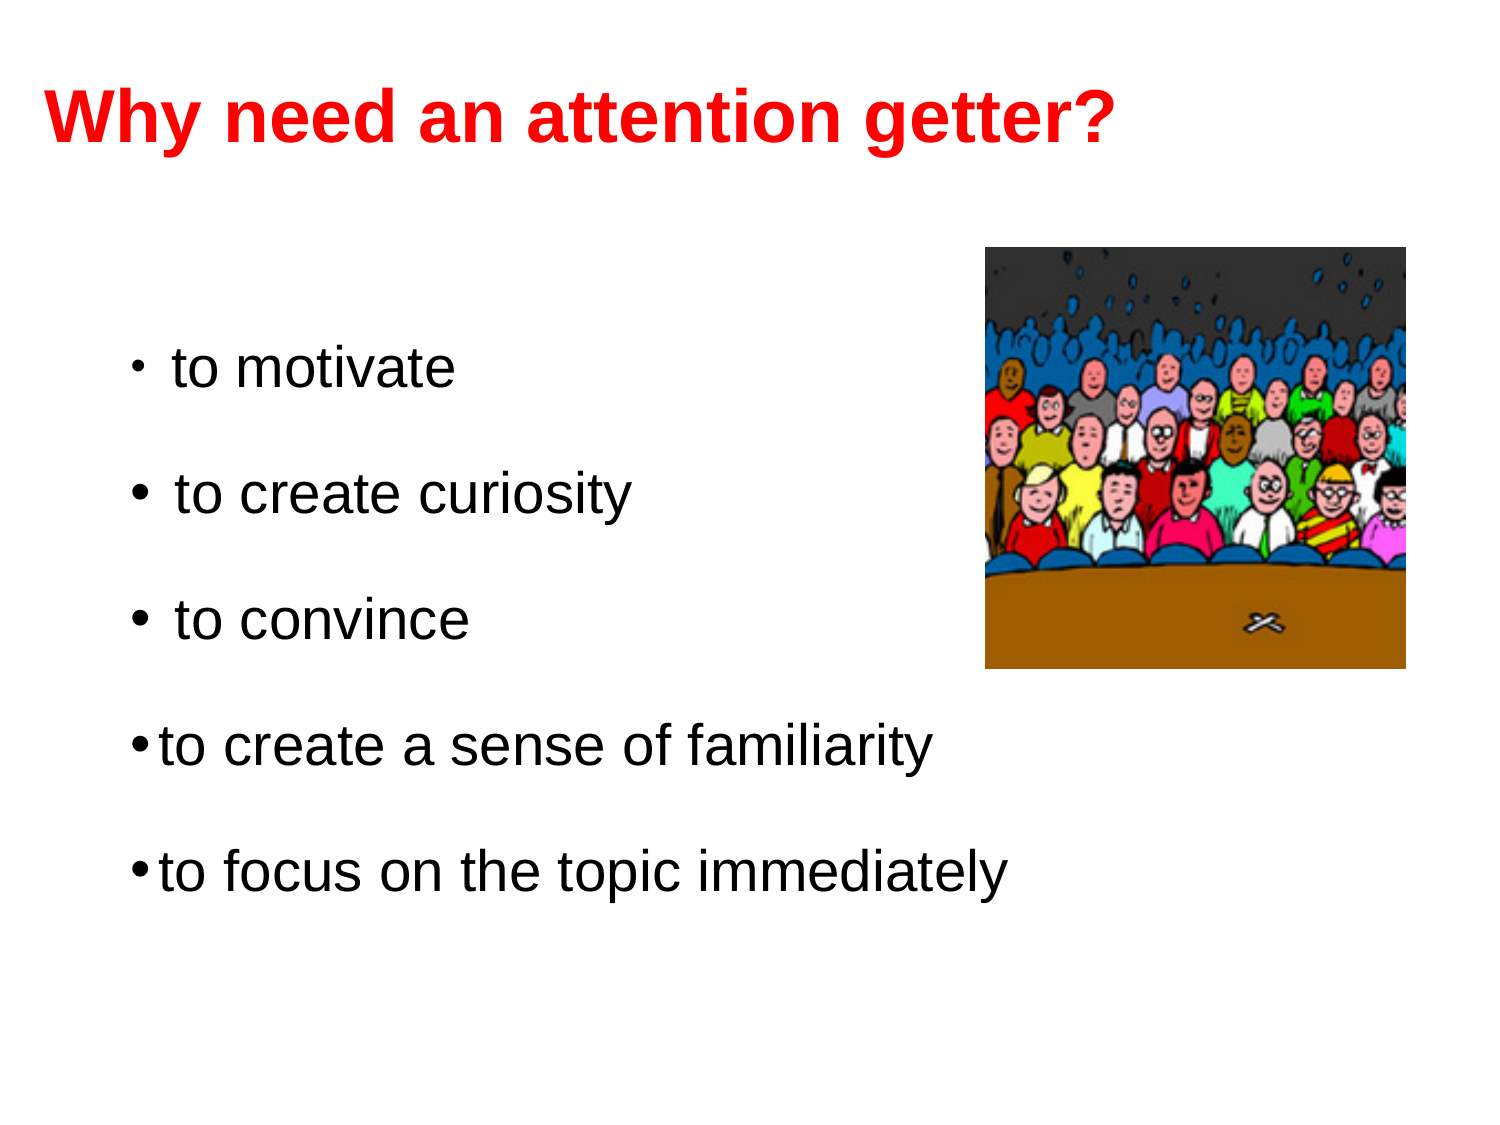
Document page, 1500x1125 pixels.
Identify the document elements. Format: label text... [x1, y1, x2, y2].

list to motivate to create curiosity to convince to create a sense of familiarity to focus on the topic immediately [115, 277, 1246, 1020]
title Why need an attention getter? [29, 37, 1500, 200]
picture [985, 247, 1406, 669]
